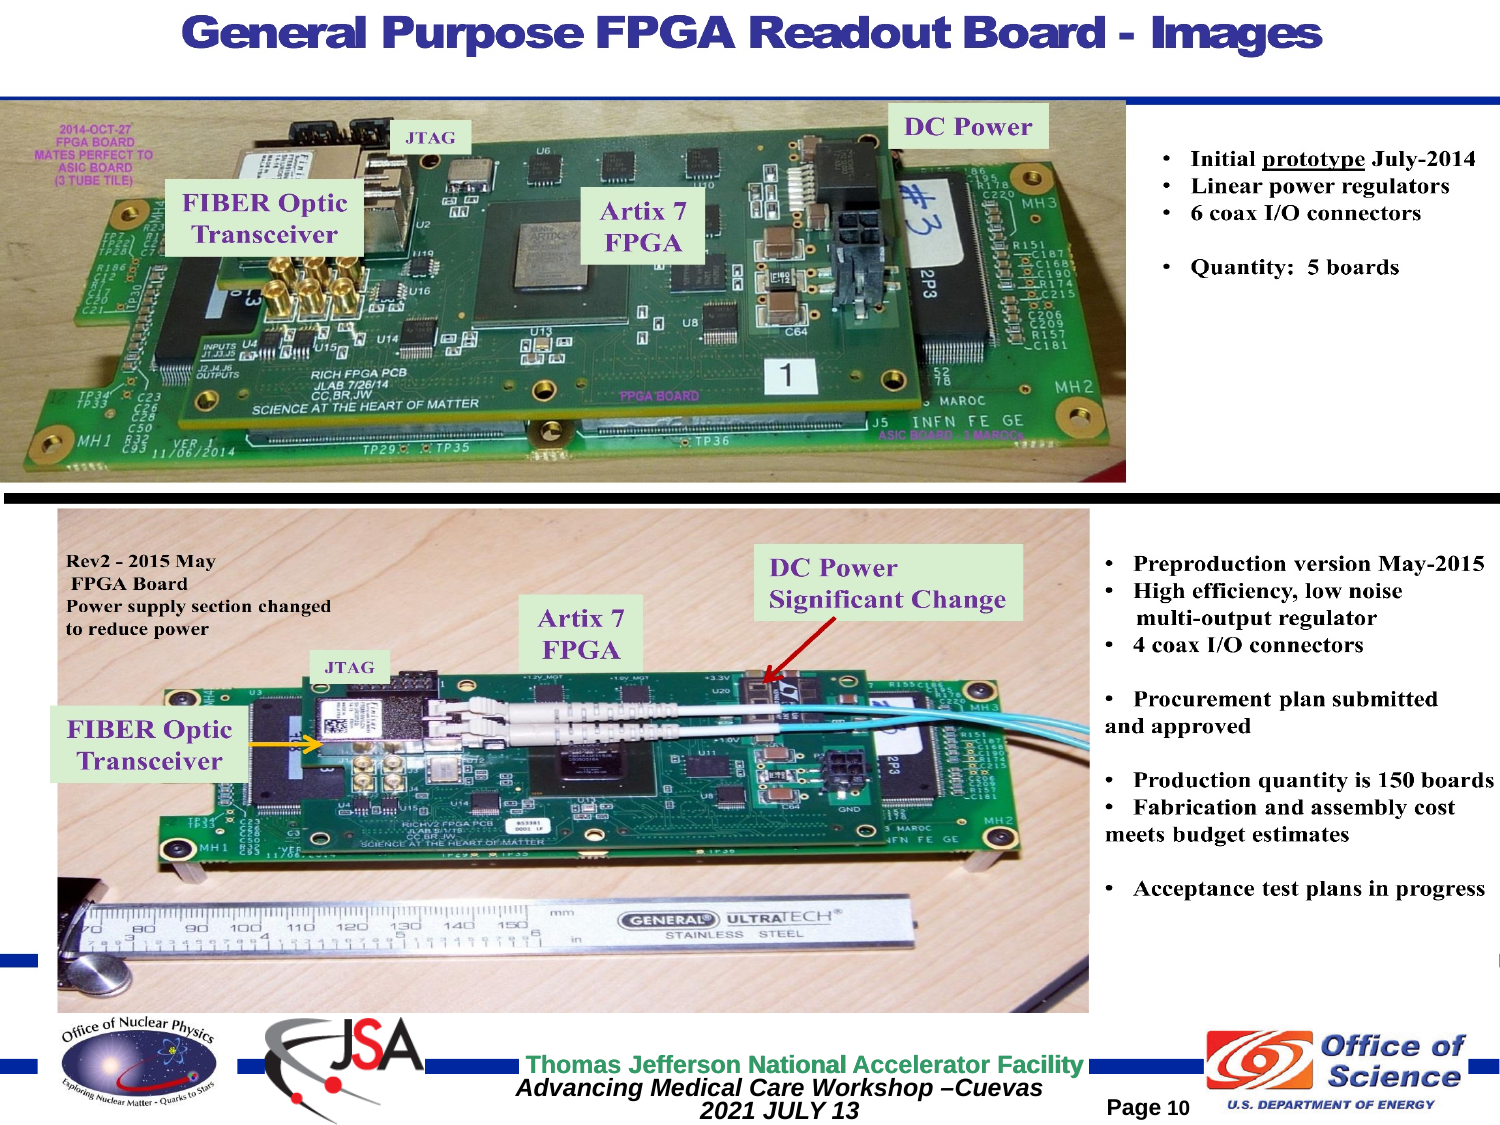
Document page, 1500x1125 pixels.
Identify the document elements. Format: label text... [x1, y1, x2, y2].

text_box [264, 1021, 425, 1125]
picture [0, 0, 1500, 1013]
text_box [1203, 1025, 1469, 1114]
text_box [37, 1021, 238, 1117]
text_box Thomas Jefferson National Accelerator Facility [523, 1050, 1089, 1080]
